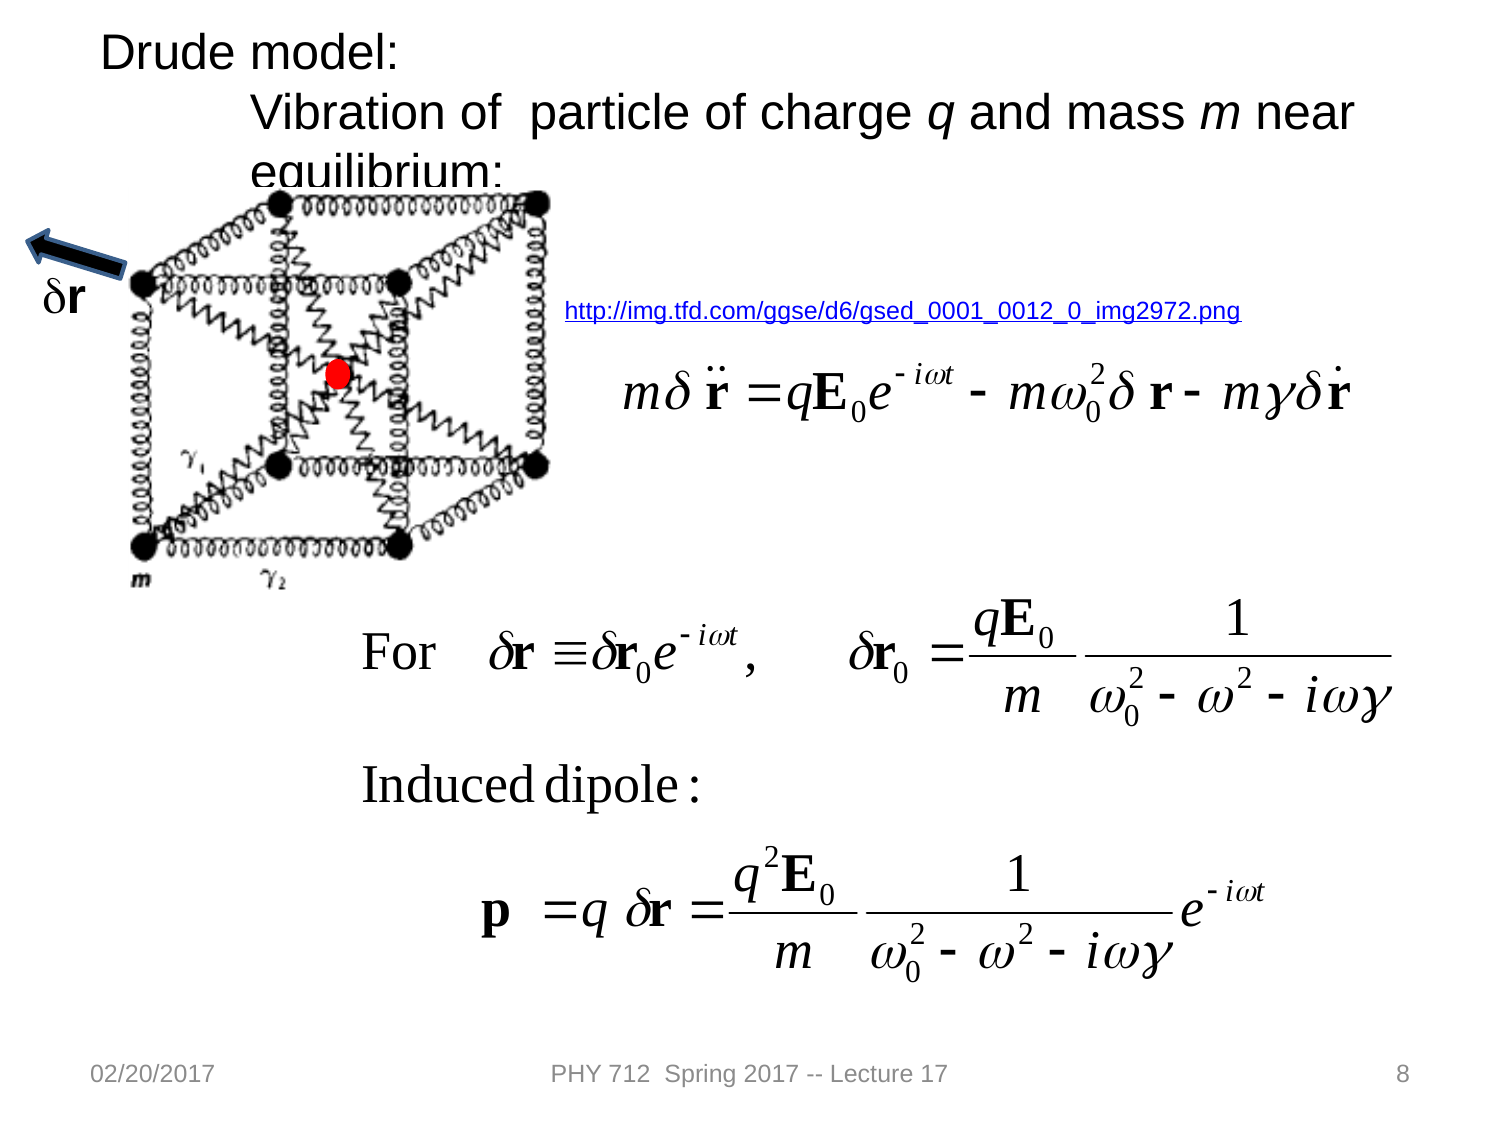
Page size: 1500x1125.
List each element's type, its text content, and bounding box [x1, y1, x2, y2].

text_box Drude model: Vibration of particle of charge q and mass m near equilibrium: [84, 12, 1475, 208]
footer PHY 712 Spring 2017 -- Lecture 17 [512, 1042, 988, 1103]
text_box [614, 349, 1363, 437]
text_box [24, 187, 553, 592]
text_box http://img.tfd.com/ggse/d6/gsed_0001_0012_0_img2972.png [557, 287, 1300, 333]
slide_number 8 [1074, 1042, 1425, 1103]
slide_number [75, 1042, 425, 1103]
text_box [352, 574, 1426, 1004]
